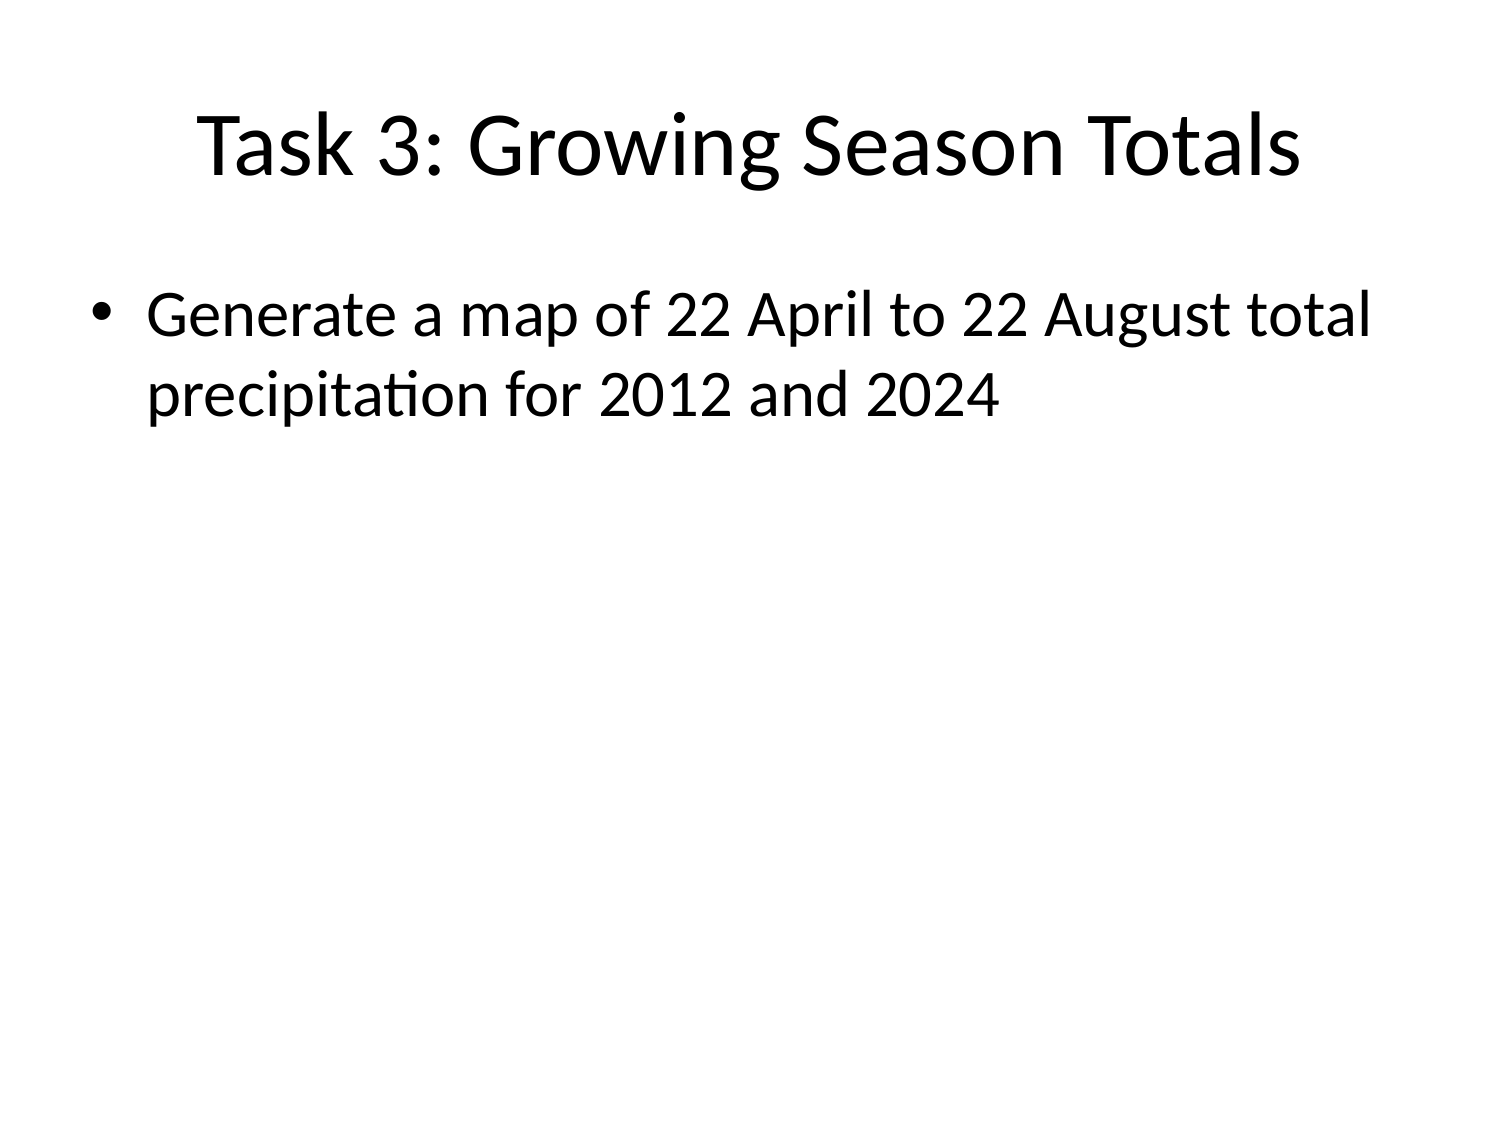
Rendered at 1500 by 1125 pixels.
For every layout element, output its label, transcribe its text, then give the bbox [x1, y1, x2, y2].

title Task 3: Growing Season Totals [75, 45, 1425, 233]
list Generate a map of 22 April to 22 August total precipitation for 2012 and 2024 [75, 262, 1425, 1005]
